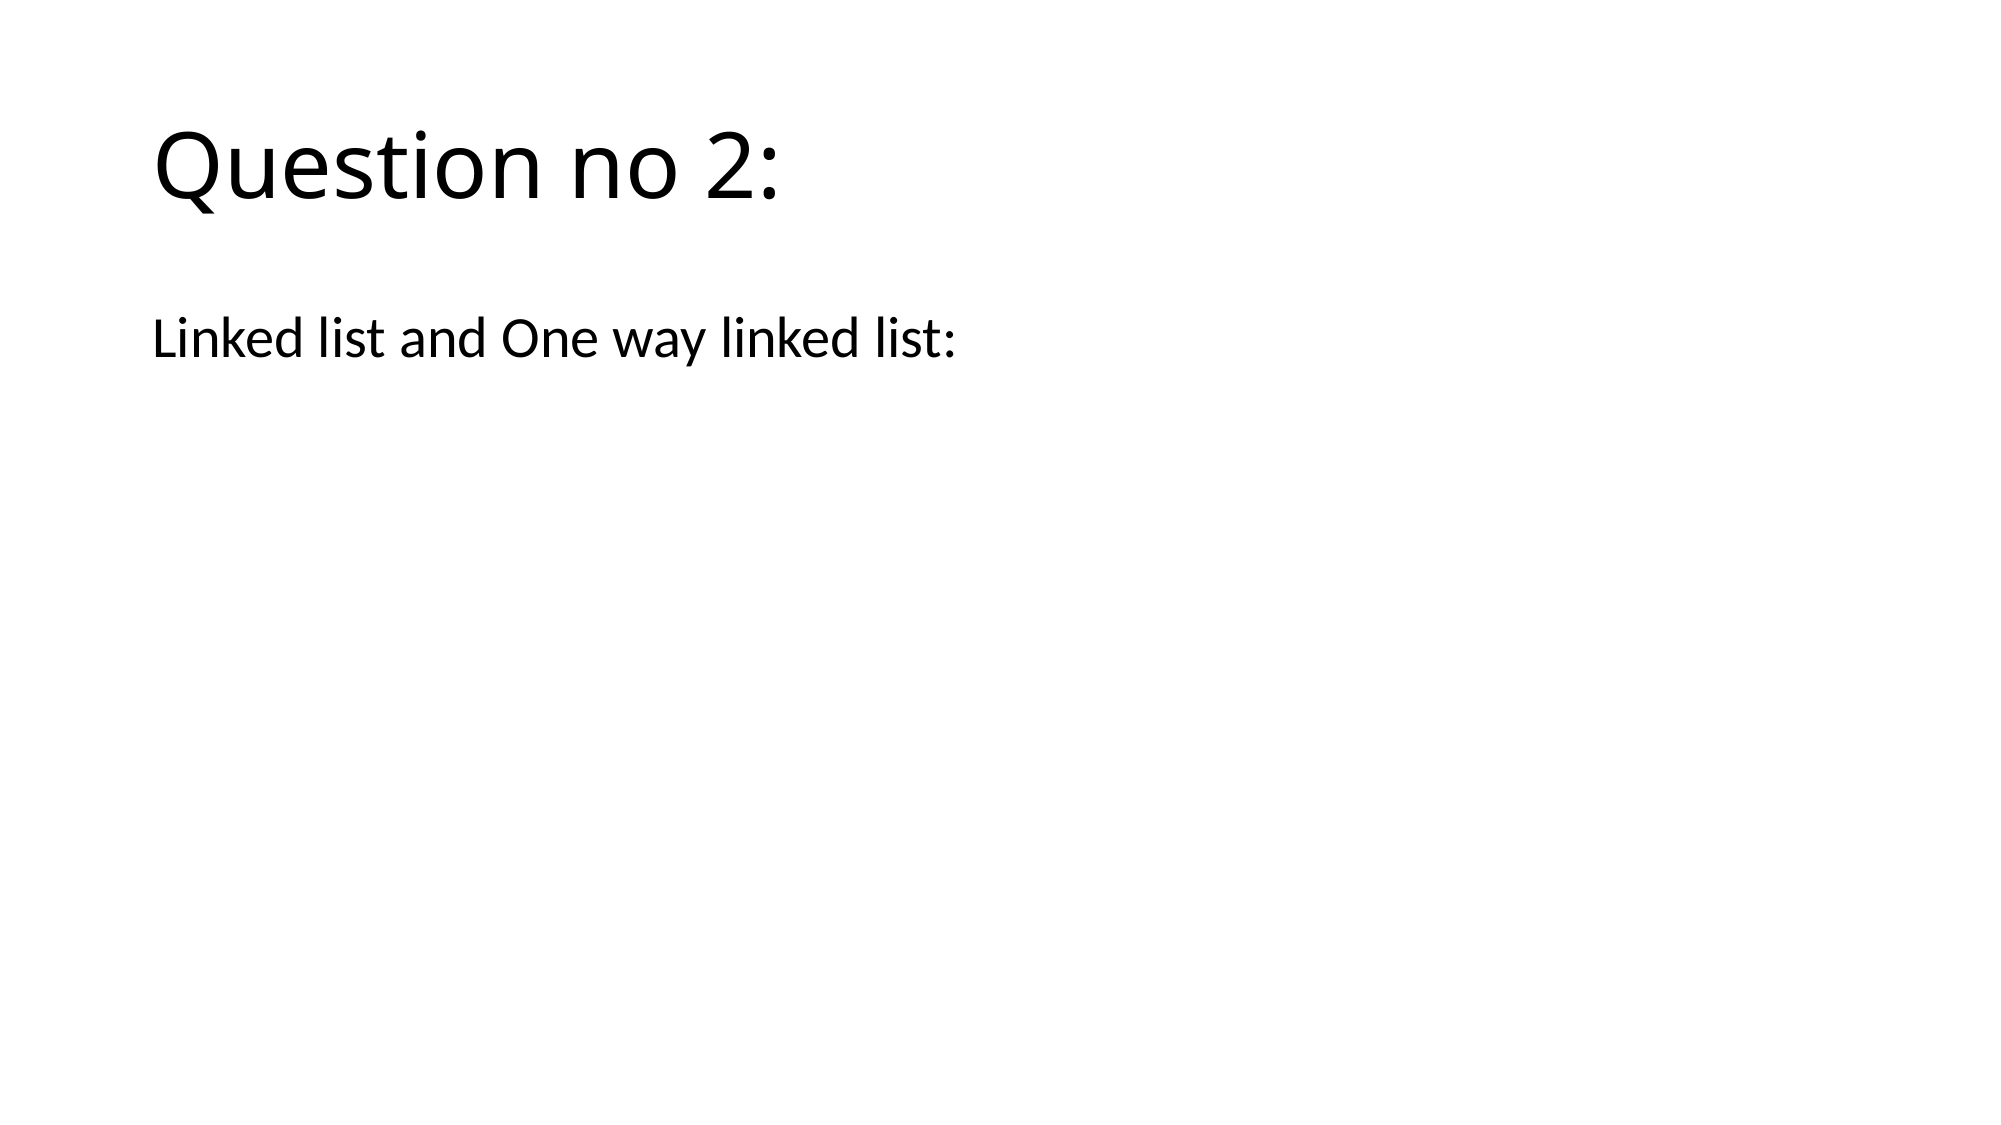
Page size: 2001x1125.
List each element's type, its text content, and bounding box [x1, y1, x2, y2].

list Linked list and One way linked list: [137, 299, 1863, 1014]
title Question no 2: [137, 59, 1863, 278]
